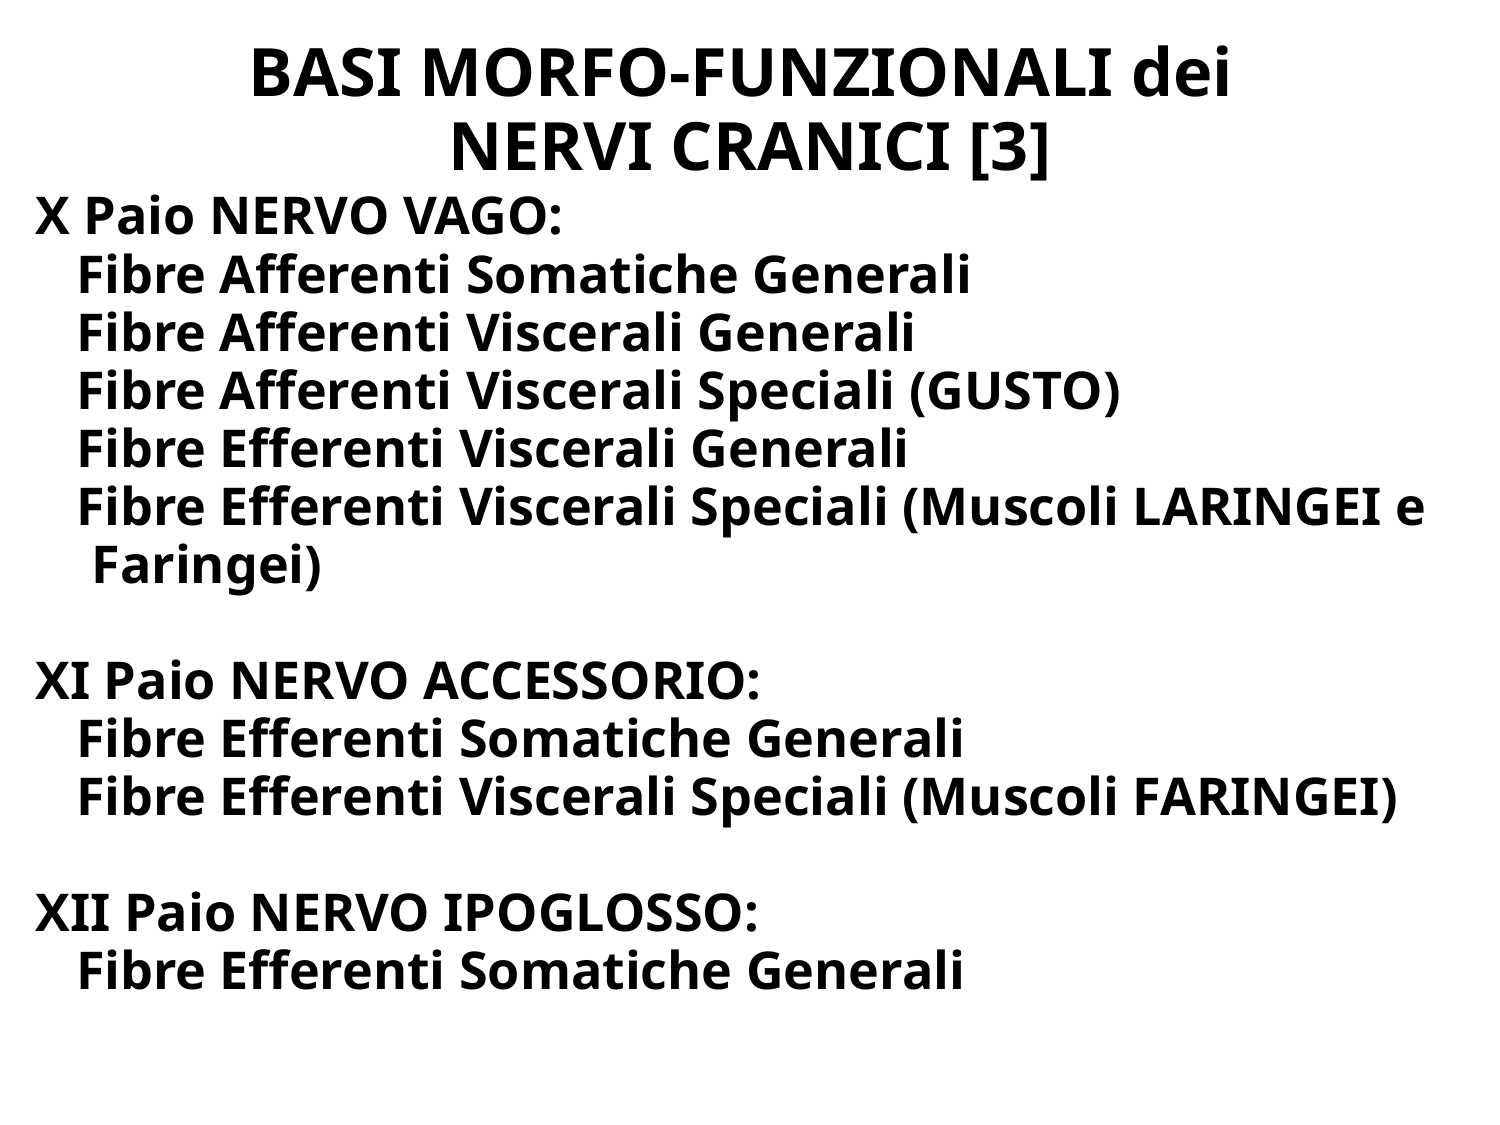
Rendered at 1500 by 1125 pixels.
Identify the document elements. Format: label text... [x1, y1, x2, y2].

list X Paio NERVO VAGO: Fibre Afferenti Somatiche Generali Fibre Afferenti Viscerali Generali Fibre Afferenti Viscerali Speciali (GUSTO) Fibre Efferenti Viscerali Generali Fibre Efferenti Viscerali Speciali (Muscoli LARINGEI e Faringei) XI Paio NERVO ACCESSORIO: Fibre Efferenti Somatiche Generali Fibre Efferenti Viscerali Speciali (Muscoli FARINGEI) XII Paio NERVO IPOGLOSSO: Fibre Efferenti Somatiche Generali [35, 184, 1500, 1105]
title BASI MORFO-FUNZIONALI dei NERVI CRANICI [3] [0, 17, 1500, 205]
